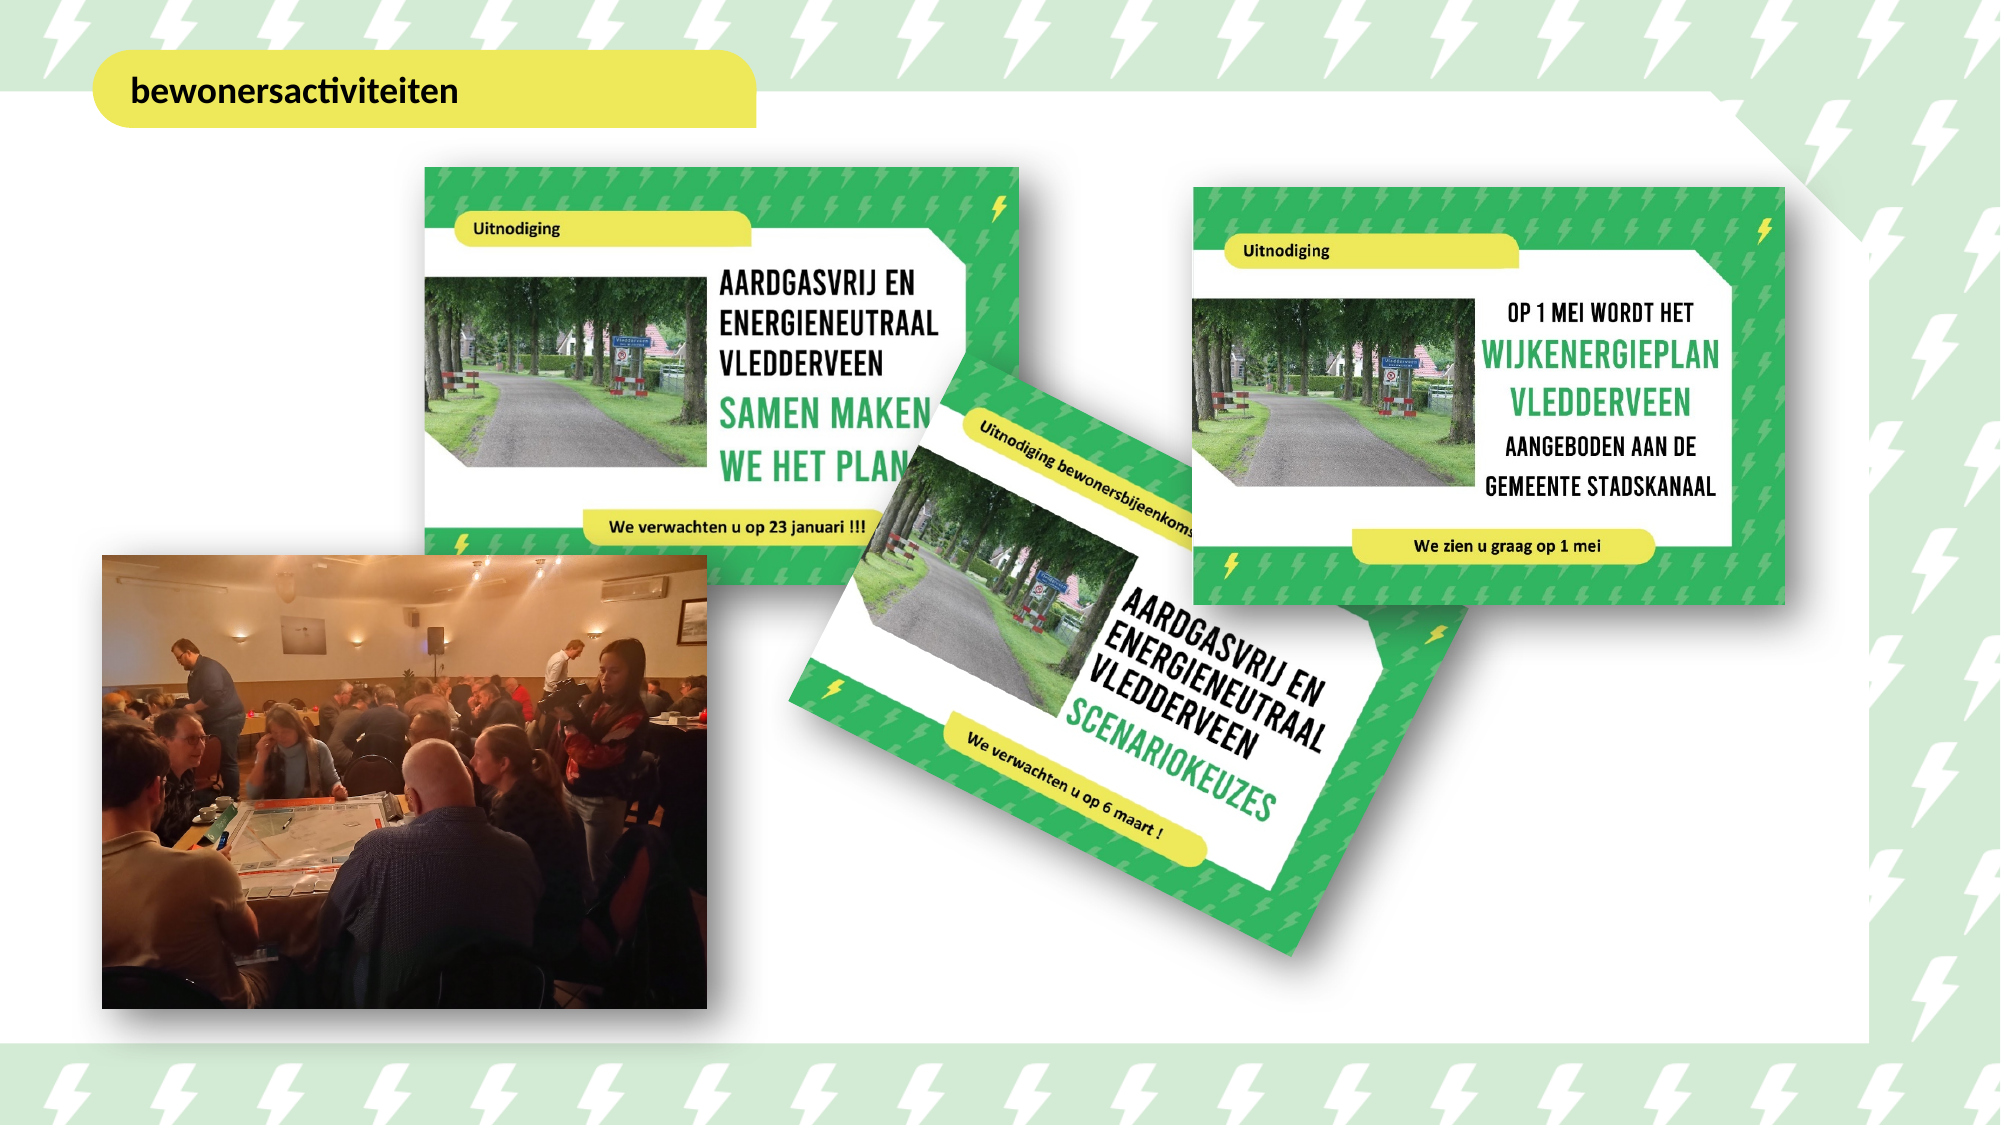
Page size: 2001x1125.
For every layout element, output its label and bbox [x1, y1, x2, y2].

picture [102, 167, 1463, 1009]
text_box [92, 49, 757, 128]
list [1192, 187, 1785, 605]
